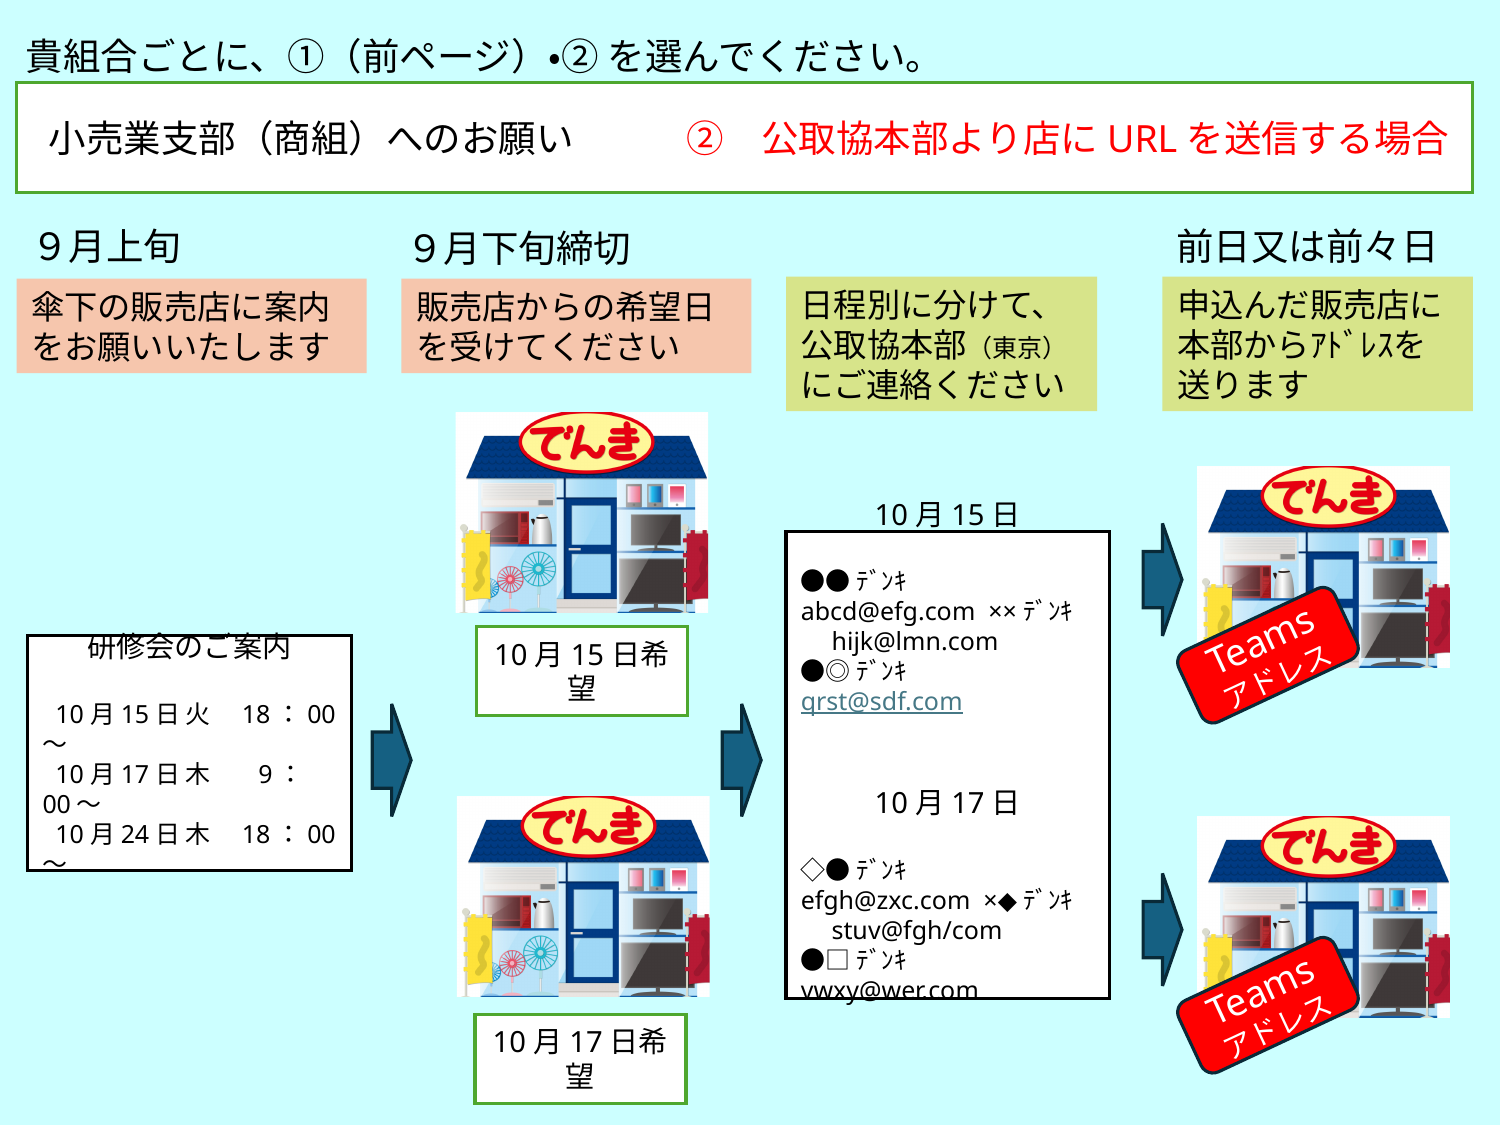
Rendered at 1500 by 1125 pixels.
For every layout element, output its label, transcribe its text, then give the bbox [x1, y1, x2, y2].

text_box 傘下の販売店に案内をお願いいたします [16, 278, 367, 374]
text_box ９月上旬 [16, 215, 278, 276]
text_box [720, 703, 763, 817]
text_box [1141, 522, 1184, 637]
picture [1196, 815, 1451, 1018]
text_box Teams アドレス [1176, 993, 1338, 1075]
picture [456, 795, 711, 998]
text_box Teams アドレス [1176, 643, 1338, 725]
text_box ９月下旬締切 [391, 217, 653, 278]
text_box 貴組合ごとに、①（前ページ）・② を選んでください。 [11, 25, 1110, 86]
text_box 10月15日希望 [475, 625, 689, 717]
text_box 販売店からの希望日を受けてください [401, 278, 752, 374]
picture [1196, 465, 1451, 668]
text_box [370, 703, 413, 817]
text_box 前日又は前々日 [1161, 215, 1473, 276]
text_box 小売業支部（商組）へのお願い ② 公取協本部より店にURLを送信する場合 [15, 81, 1474, 194]
text_box 日程別に分けて、公取協本部（東京）にご連絡ください [786, 276, 1098, 412]
text_box [1141, 872, 1184, 987]
text_box 10月15日 ●●ﾃﾞﾝｷ abcd@efg.com ××ﾃﾞﾝｷ hijk@lmn.com ●◎ﾃﾞﾝｷ qrst@sdf.com 10月17日 ◇●ﾃﾞﾝｷ efgh@zxc.com ×◆ﾃﾞﾝｷ stuv@fgh/com ●□ﾃﾞﾝｷ vwxy@wer.com [784, 530, 1111, 1000]
picture [454, 411, 709, 614]
text_box 10月17日希望 [473, 1013, 688, 1105]
text_box 申込んだ販売店に本部からｱﾄﾞﾚｽを送ります [1162, 276, 1473, 412]
text_box 研修会のご案内 10月15日 火 18：00～ 10月17日 木 9：00～ 10月24日 木 18：00～ [26, 634, 353, 872]
